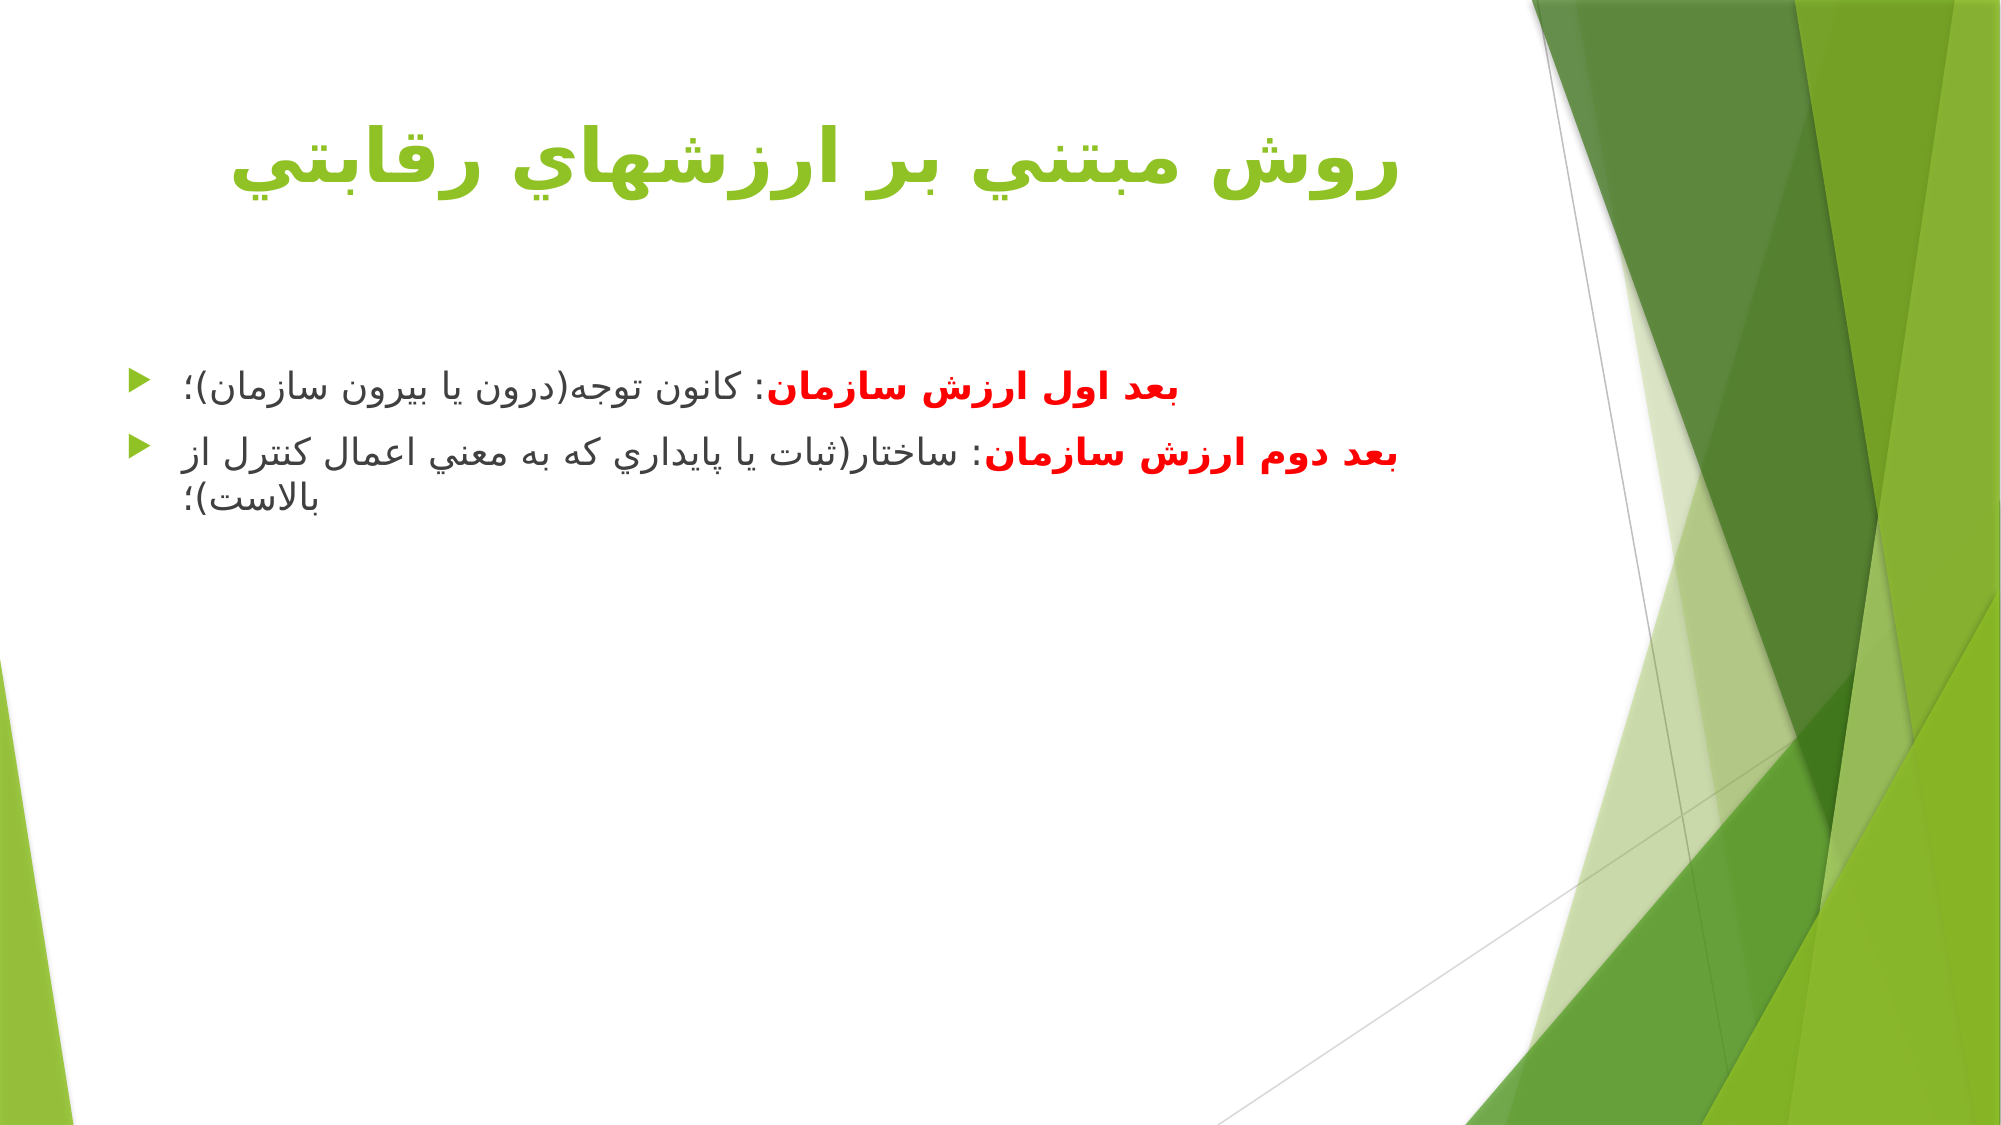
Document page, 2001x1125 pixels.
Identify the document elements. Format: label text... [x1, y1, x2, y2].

list بعد اول ارزش سازمان: كانون توجه(درون يا بيرون سازمان)؛ بعد دوم ارزش سازمان: ساختار(ثبات يا پايداري كه به معني اعمال كنترل از بالاست)؛ [111, 354, 1522, 992]
title روش مبتني بر ارزشهاي رقابتي [111, 99, 1522, 317]
